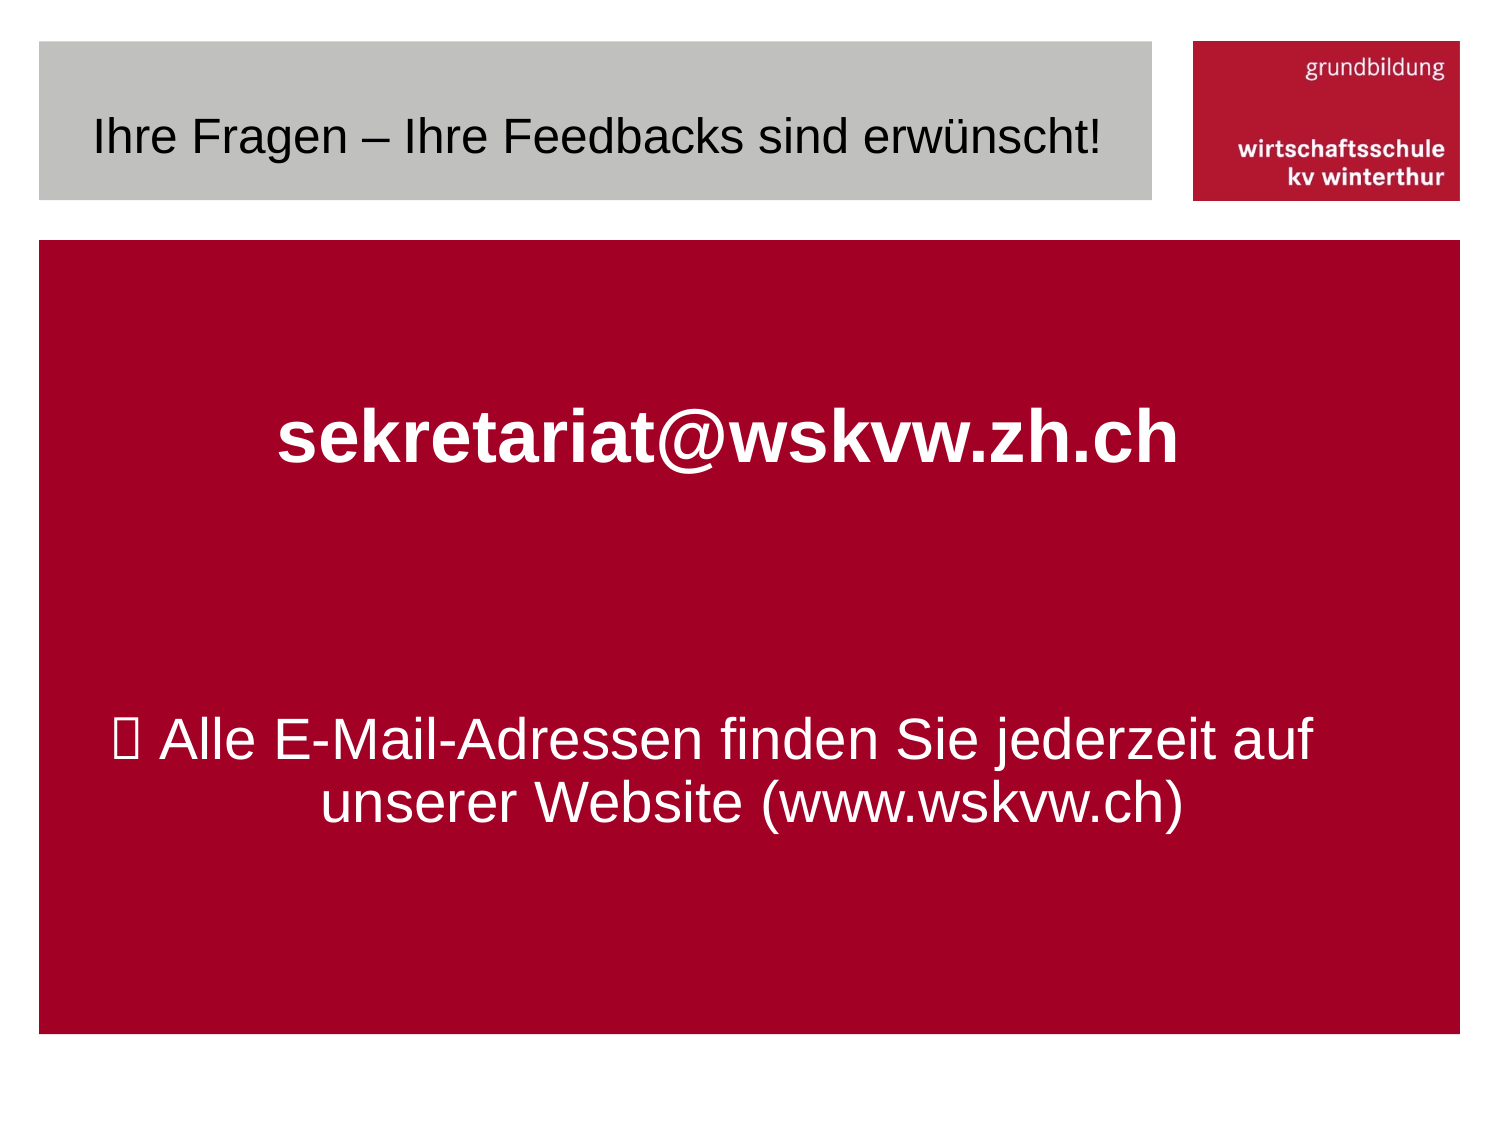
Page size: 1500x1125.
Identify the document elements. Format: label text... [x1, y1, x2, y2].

picture [1193, 41, 1460, 201]
title Ihre Fragen – Ihre Feedbacks sind erwünscht! [77, 97, 1119, 179]
list sekretariat@wskvw.zh.ch  Alle E-Mail-Adressen finden Sie jederzeit auf unserer Website (www.wskvw.ch) [68, 290, 1366, 943]
